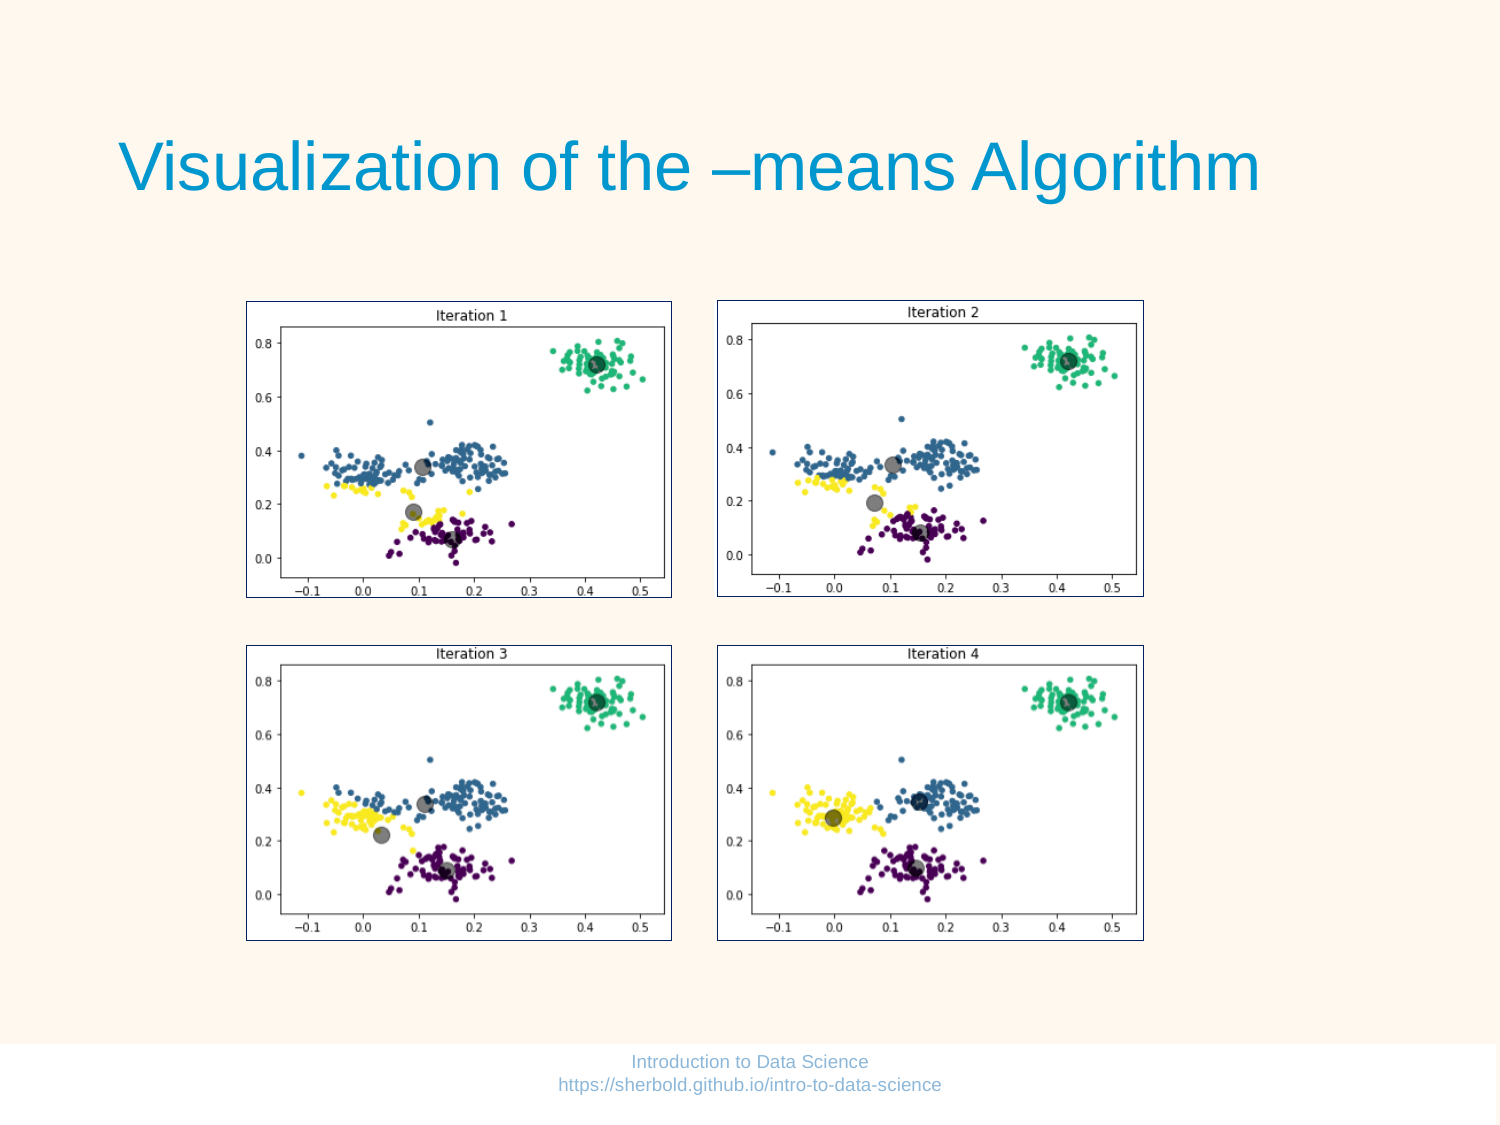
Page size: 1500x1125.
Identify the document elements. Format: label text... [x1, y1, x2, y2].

picture [714, 300, 1144, 597]
picture [245, 300, 672, 598]
picture [245, 645, 672, 941]
picture [717, 645, 1144, 941]
footer Introduction to Data Science https://sherbold.github.io/intro-to-data-science [496, 1042, 1004, 1103]
